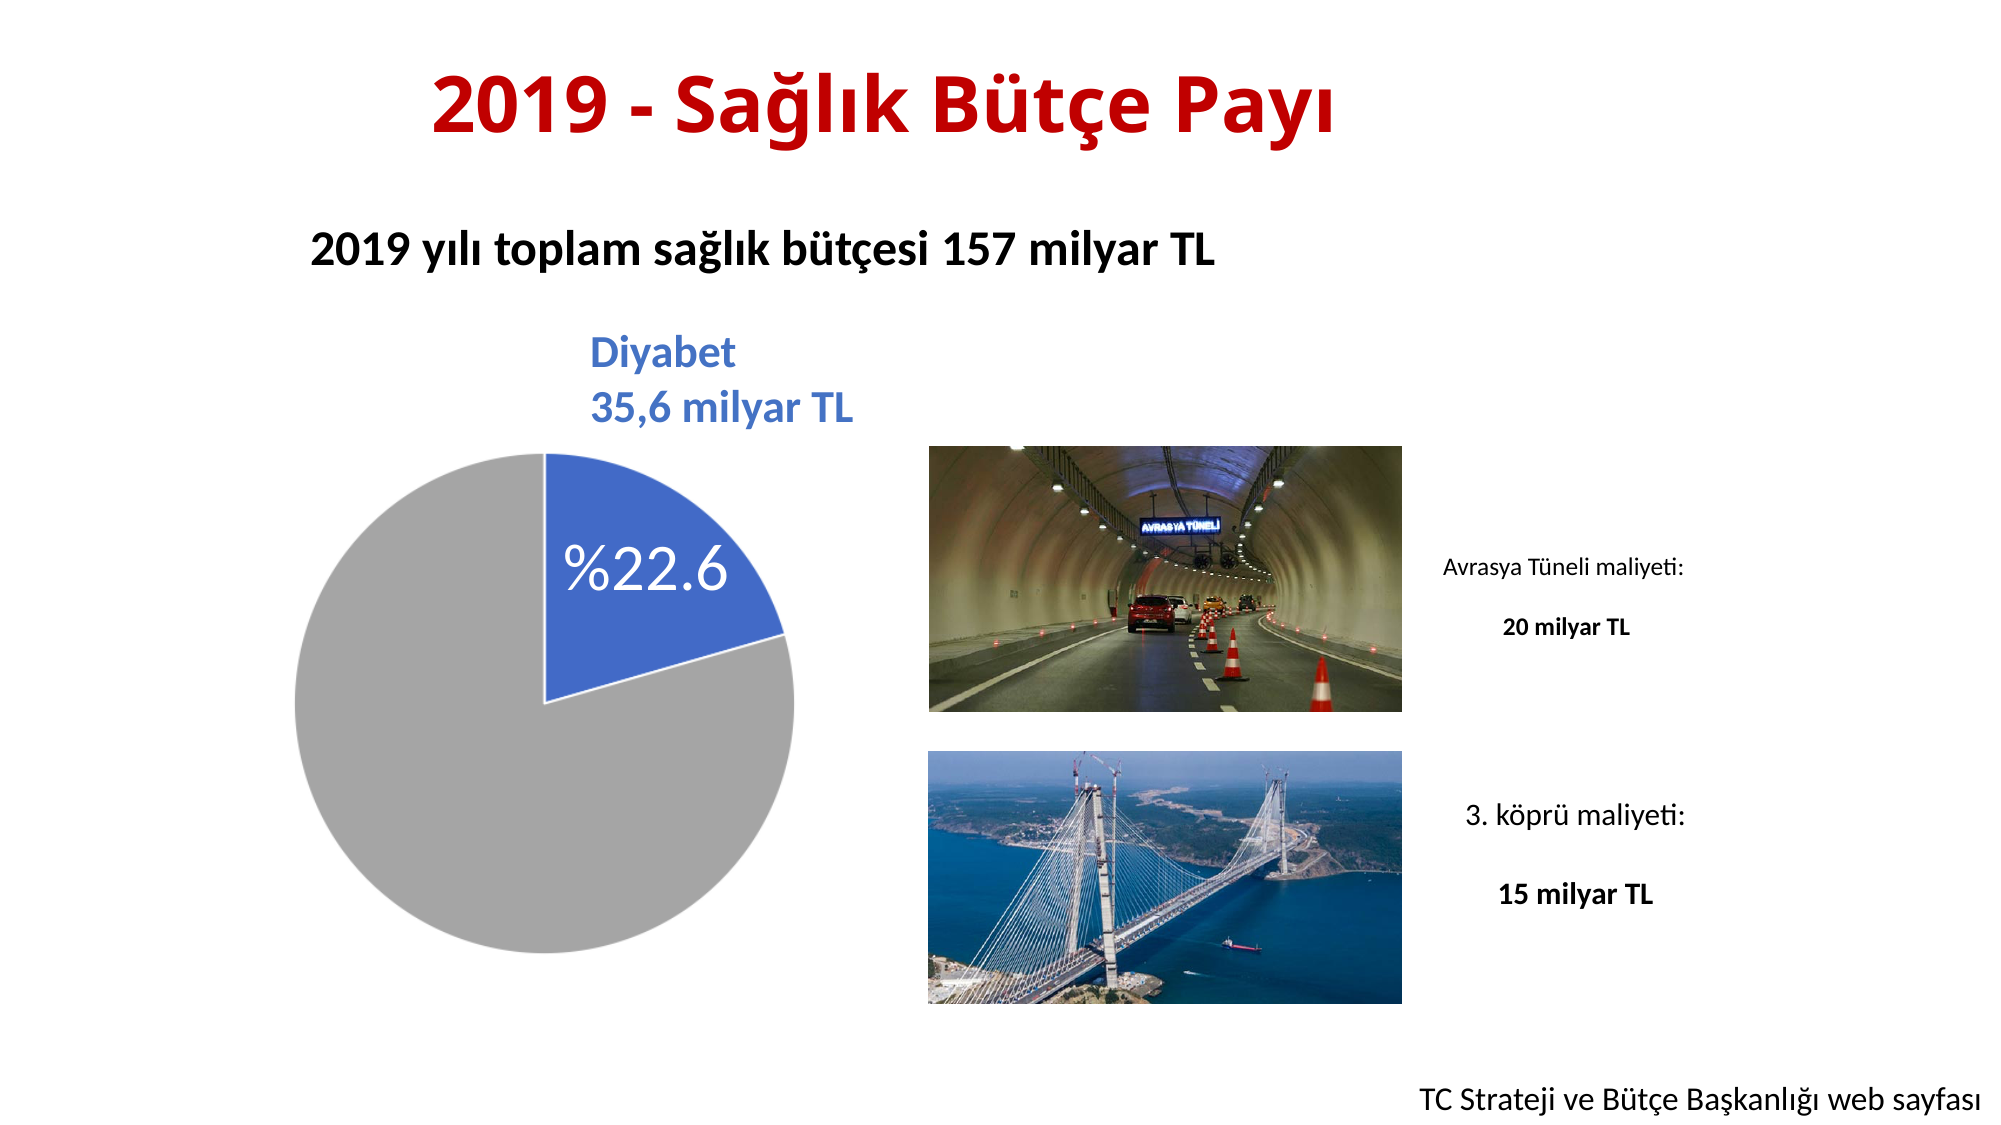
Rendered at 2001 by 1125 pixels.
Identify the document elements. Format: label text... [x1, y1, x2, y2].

list Avrasya Tüneli maliyeti: 20 milyar TL [1402, 527, 1732, 649]
picture [288, 448, 800, 958]
title 2019 - Sağlık Bütçe Payı [168, 57, 1600, 158]
text_box Diyabet 35,6 milyar TL [575, 314, 869, 440]
picture [929, 446, 1402, 712]
picture [928, 751, 1402, 1004]
text_box TC Strateji ve Bütçe Başkanlığı web sayfası [1404, 1069, 1998, 1125]
text_box 2019 yılı toplam sağlık bütçesi 157 milyar TL [295, 208, 1232, 283]
text_box 3. köprü maliyeti: 15 milyar TL [1402, 786, 1750, 960]
